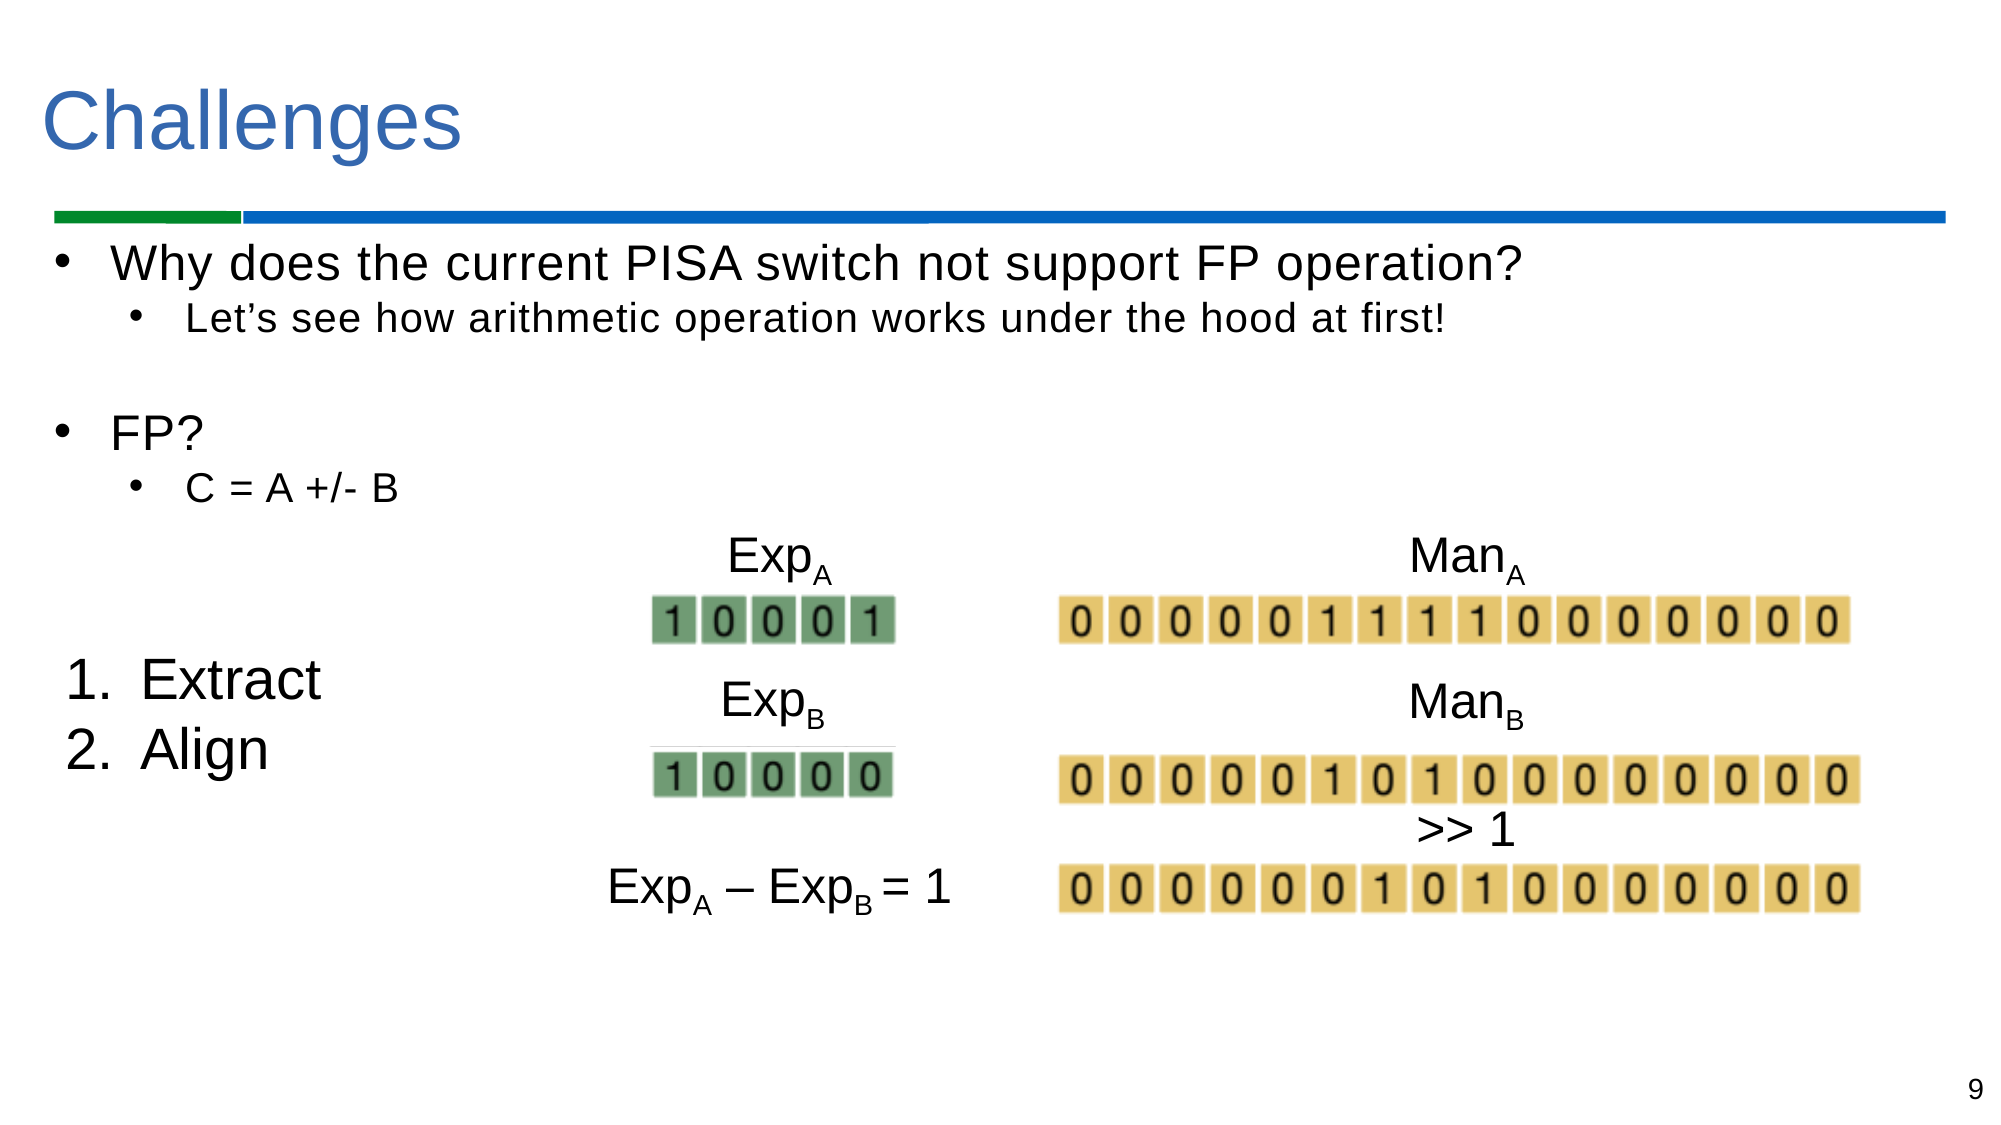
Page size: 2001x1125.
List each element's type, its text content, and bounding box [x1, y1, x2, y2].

text_box Extract Align [50, 633, 458, 789]
text_box Challenges [39, 64, 2000, 167]
text_box ExpB [674, 659, 871, 743]
picture [1054, 858, 1863, 915]
text_box ExpA – ExpB = 1 [575, 845, 984, 929]
text_box ManB [1368, 660, 1565, 744]
text_box ManA [1368, 515, 1566, 591]
text_box Why does the current PISA switch not support FP operation? Let’s see how arithmetic operation works under the hood at first! FP? C = A +/- B [39, 223, 1777, 568]
picture [1054, 749, 1863, 806]
text_box >> 1 [1368, 806, 1565, 858]
slide_number 9 [1932, 1062, 1999, 1123]
text_box ExpA [681, 515, 878, 591]
picture [649, 745, 896, 802]
picture [1054, 591, 1854, 647]
picture [646, 591, 899, 647]
